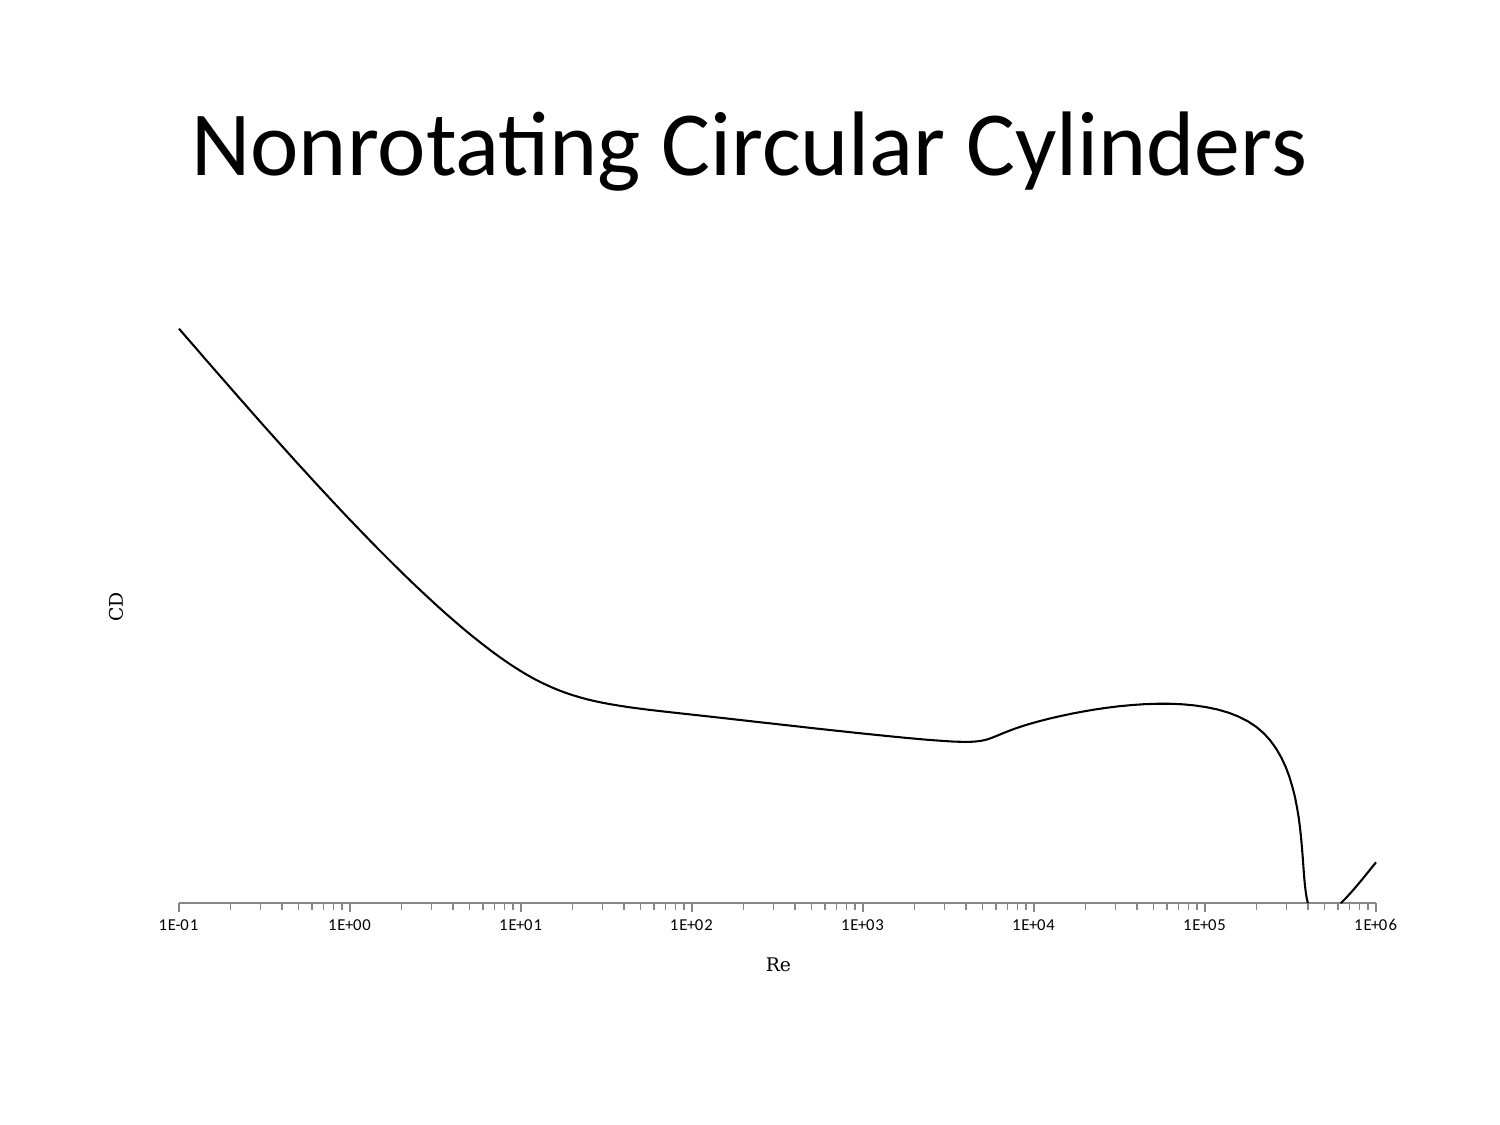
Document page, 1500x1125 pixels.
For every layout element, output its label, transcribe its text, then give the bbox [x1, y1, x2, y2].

title Nonrotating Circular Cylinders [75, 45, 1425, 233]
chart [74, 262, 1426, 1006]
